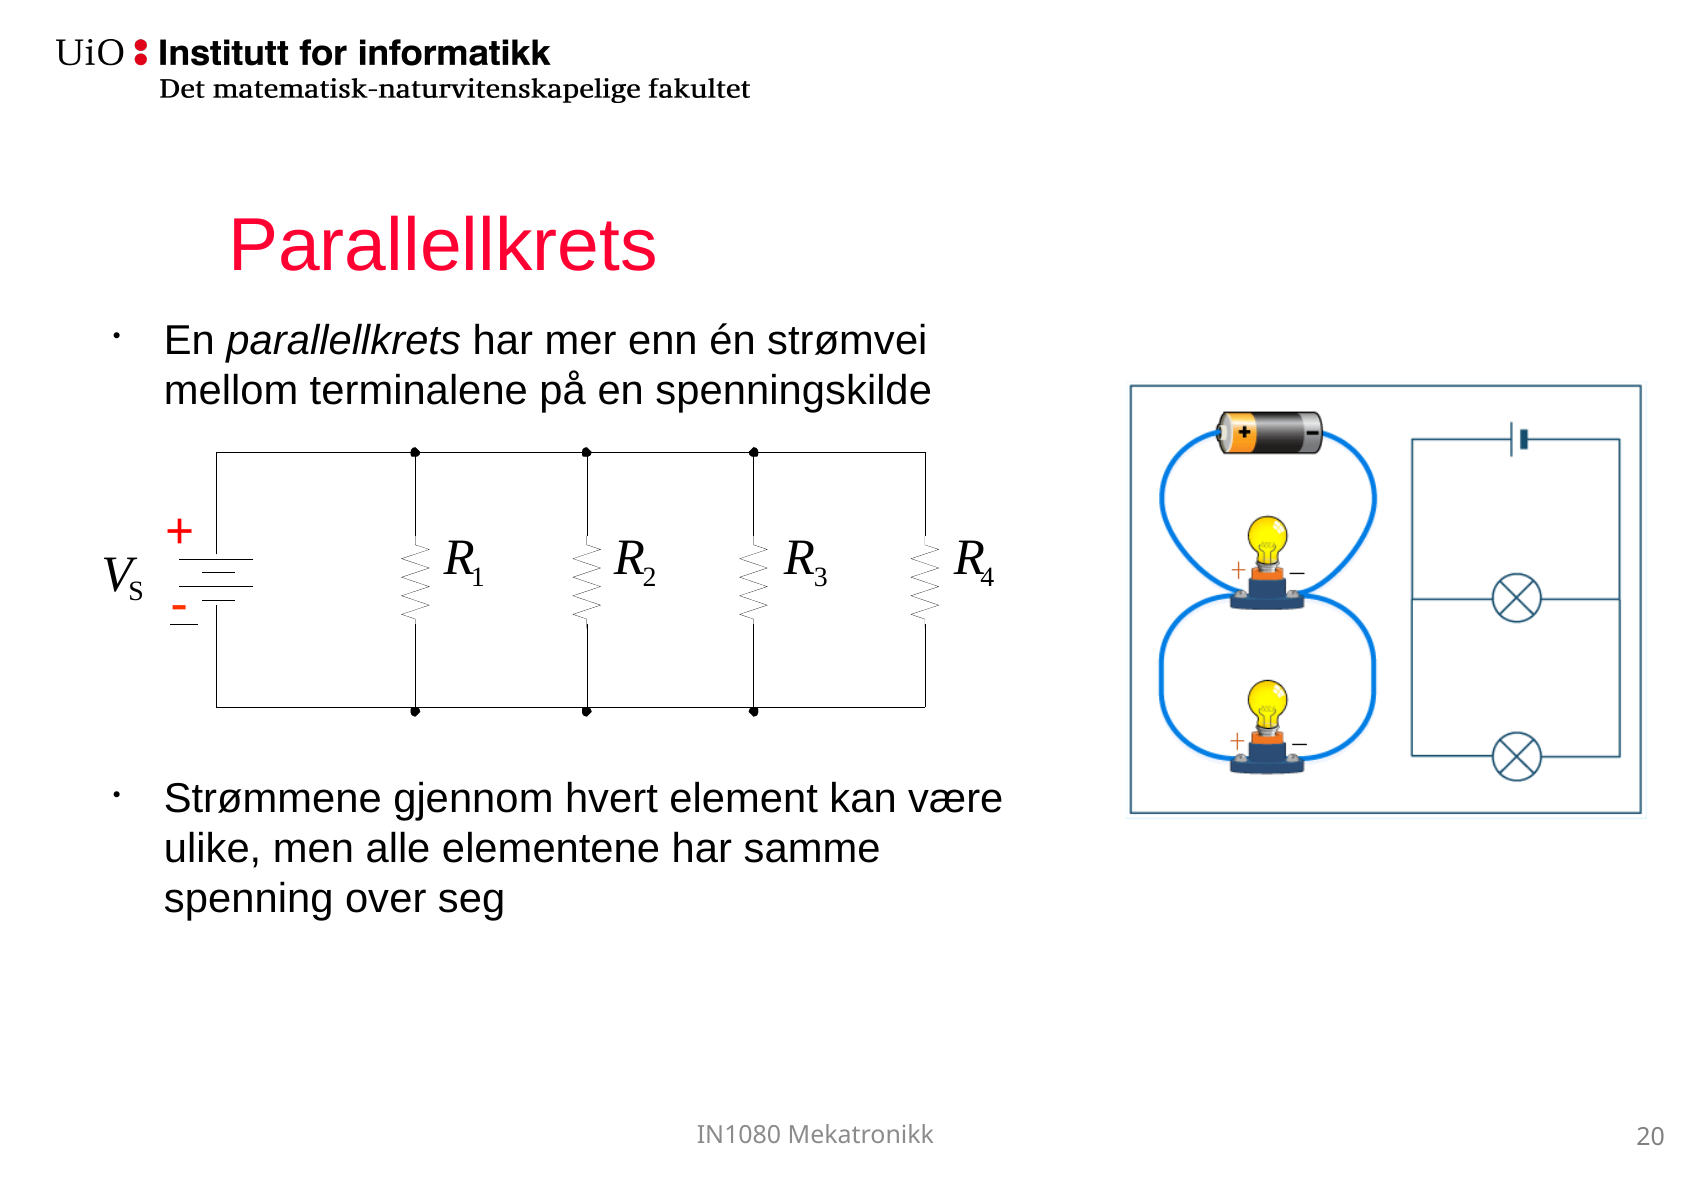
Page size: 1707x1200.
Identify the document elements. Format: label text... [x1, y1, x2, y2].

picture [56, 39, 750, 103]
footer IN1080 Mekatronikk [637, 1112, 994, 1159]
title Parallellkrets [211, 186, 1638, 295]
picture [1126, 381, 1647, 819]
slide_number 20 [1445, 1107, 1680, 1167]
list En parallellkrets har mer enn én strømvei mellom terminalene på en spenningskilde Strømmene gjennom hvert element kan være ulike, men alle elementene har samme spenning over seg [96, 304, 1079, 1041]
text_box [95, 442, 1006, 724]
